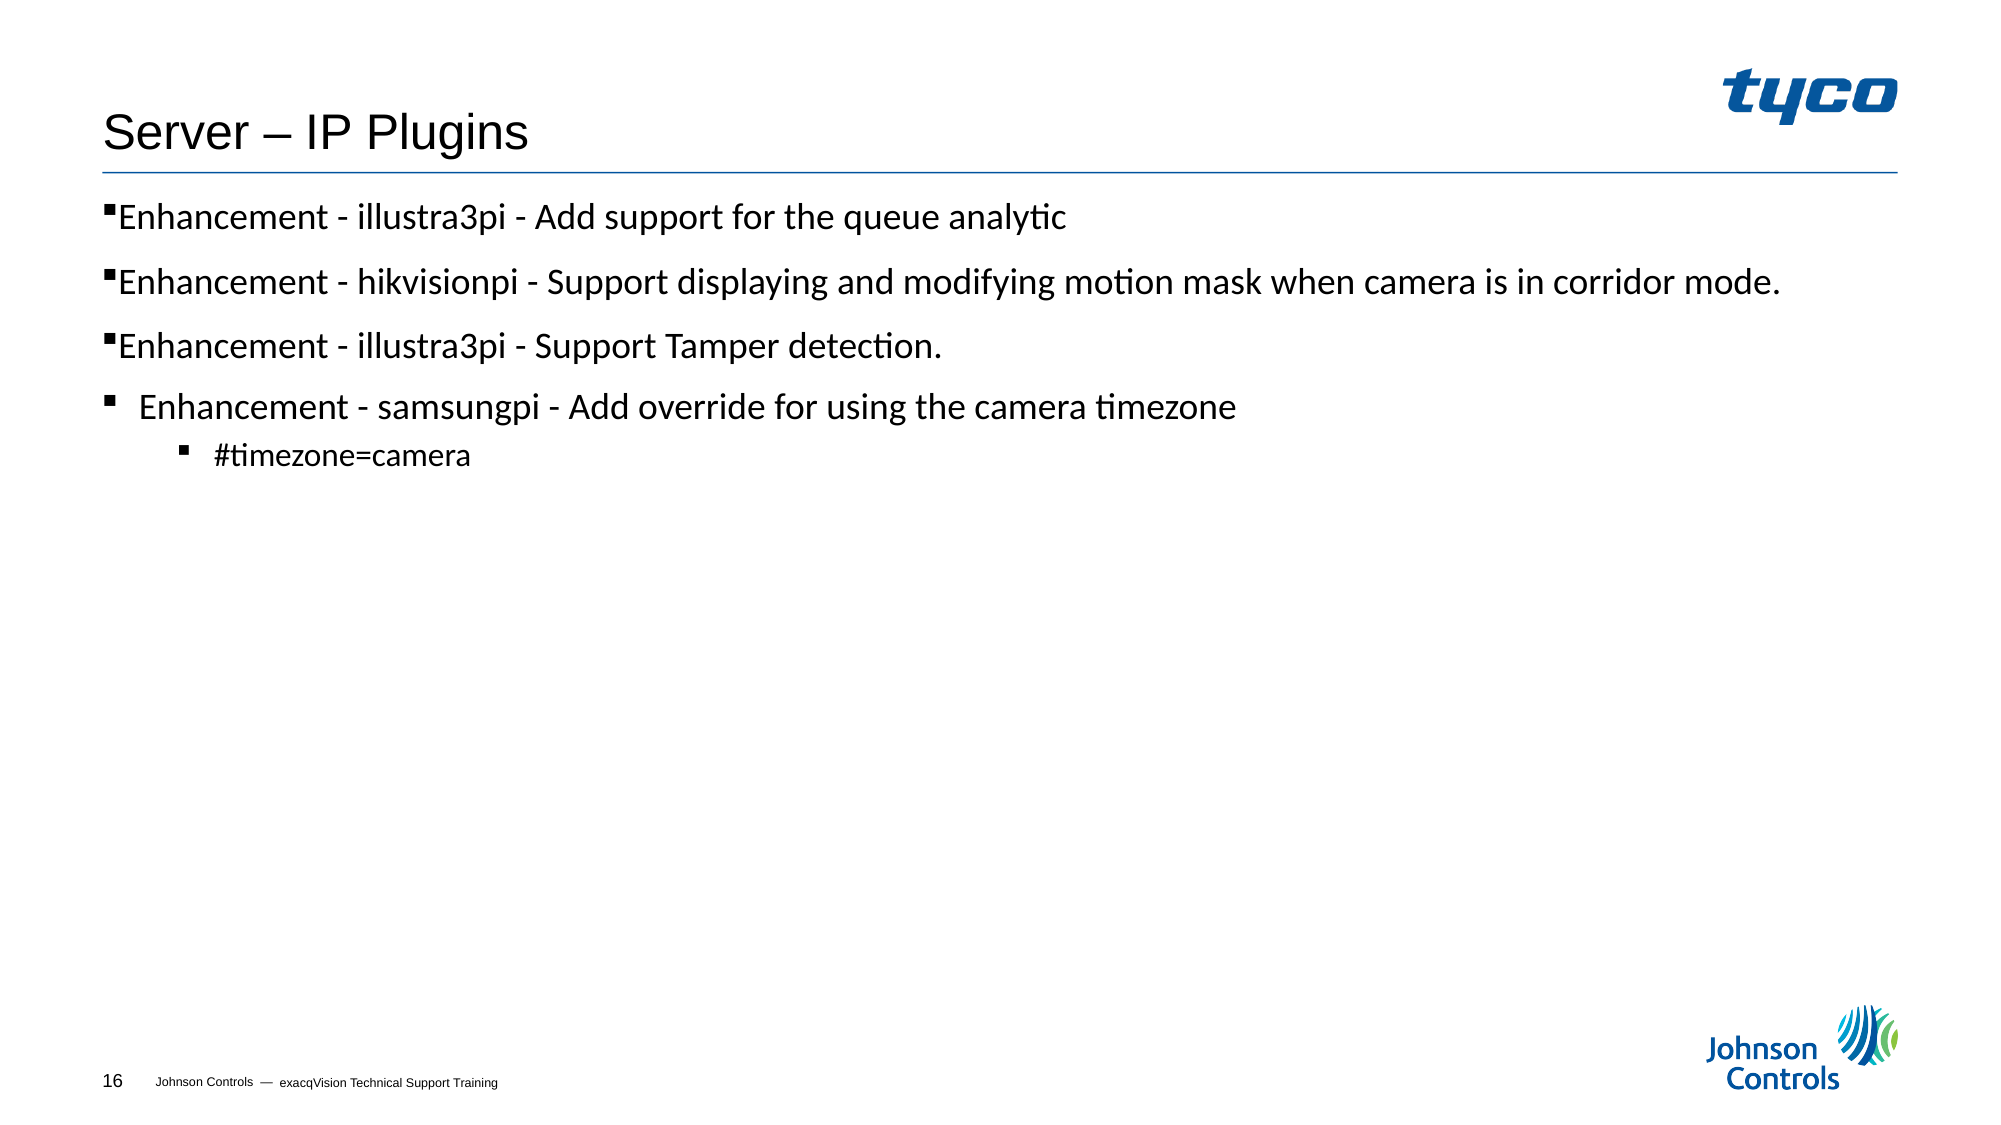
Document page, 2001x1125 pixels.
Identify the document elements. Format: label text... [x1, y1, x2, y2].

footer exacqVision Technical Support Training [263, 1062, 1529, 1103]
picture [1706, 1005, 1898, 1090]
title Server – IP Plugins [102, 31, 1687, 161]
list Enhancement - illustra3pi - Add support for the queue analytic Enhancement - hikvisionpi - Support displaying and modifying motion mask when camera is in corridor mode. Enhancement - illustra3pi - Support Tamper detection. Enhancement - samsungpi - Add override for using the camera timezone #timezone=camera [101, 188, 1899, 979]
